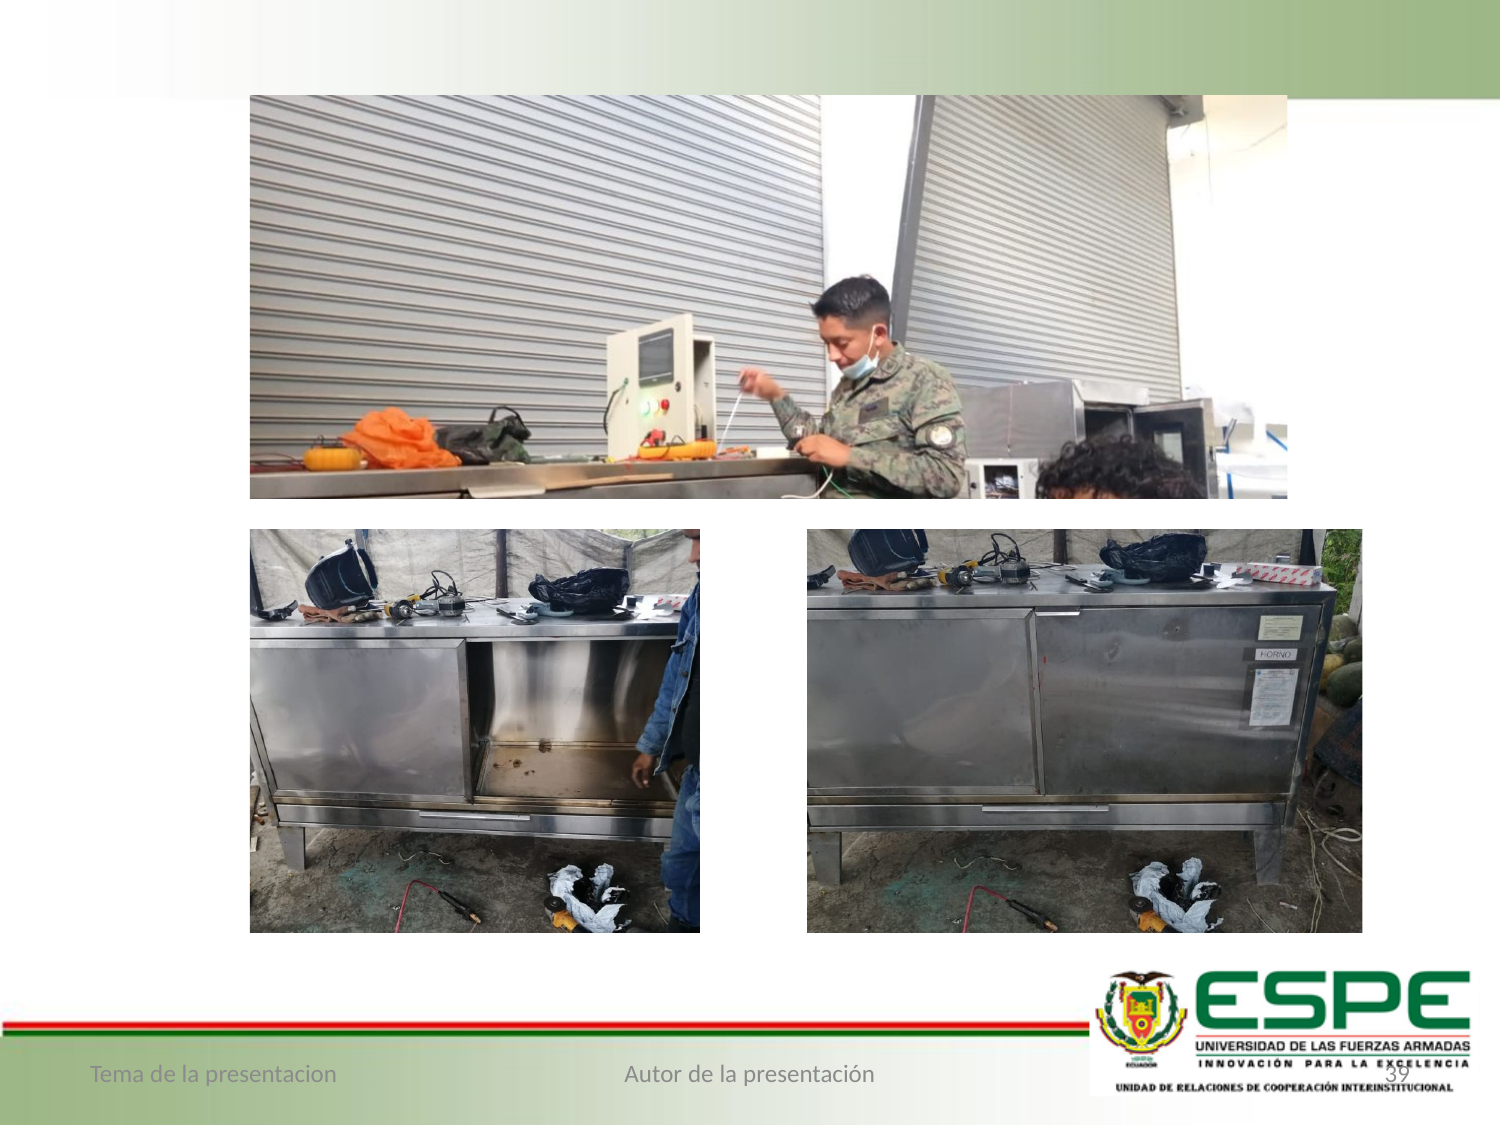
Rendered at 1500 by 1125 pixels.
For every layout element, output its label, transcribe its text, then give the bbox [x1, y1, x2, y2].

footer Autor de la presentación [512, 1042, 988, 1103]
picture [0, 0, 1500, 1125]
slide_number Tema de la presentacion [75, 1042, 425, 1103]
slide_number 39 [1074, 1042, 1425, 1103]
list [249, 95, 1288, 499]
